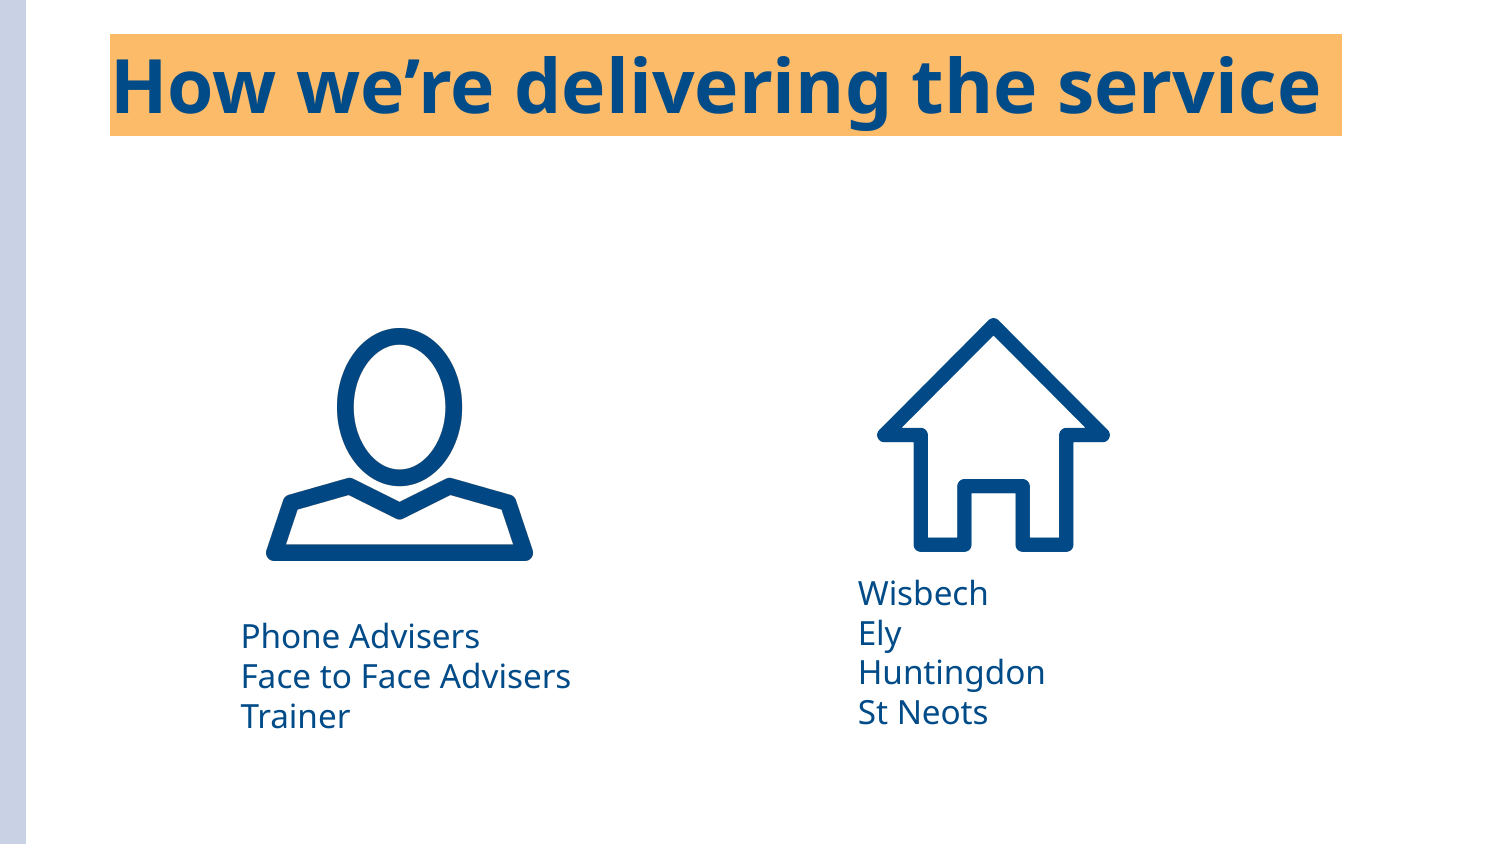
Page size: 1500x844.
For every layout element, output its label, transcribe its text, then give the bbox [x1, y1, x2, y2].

text_box [0, 0, 25, 844]
picture [876, 318, 1111, 552]
text_box How we’re delivering the service [95, 23, 1365, 120]
text_box Phone Advisers Face to Face Advisers Trainer [225, 566, 594, 785]
picture [266, 327, 533, 562]
text_box Wisbech Ely Huntingdon St Neots [843, 566, 1211, 737]
